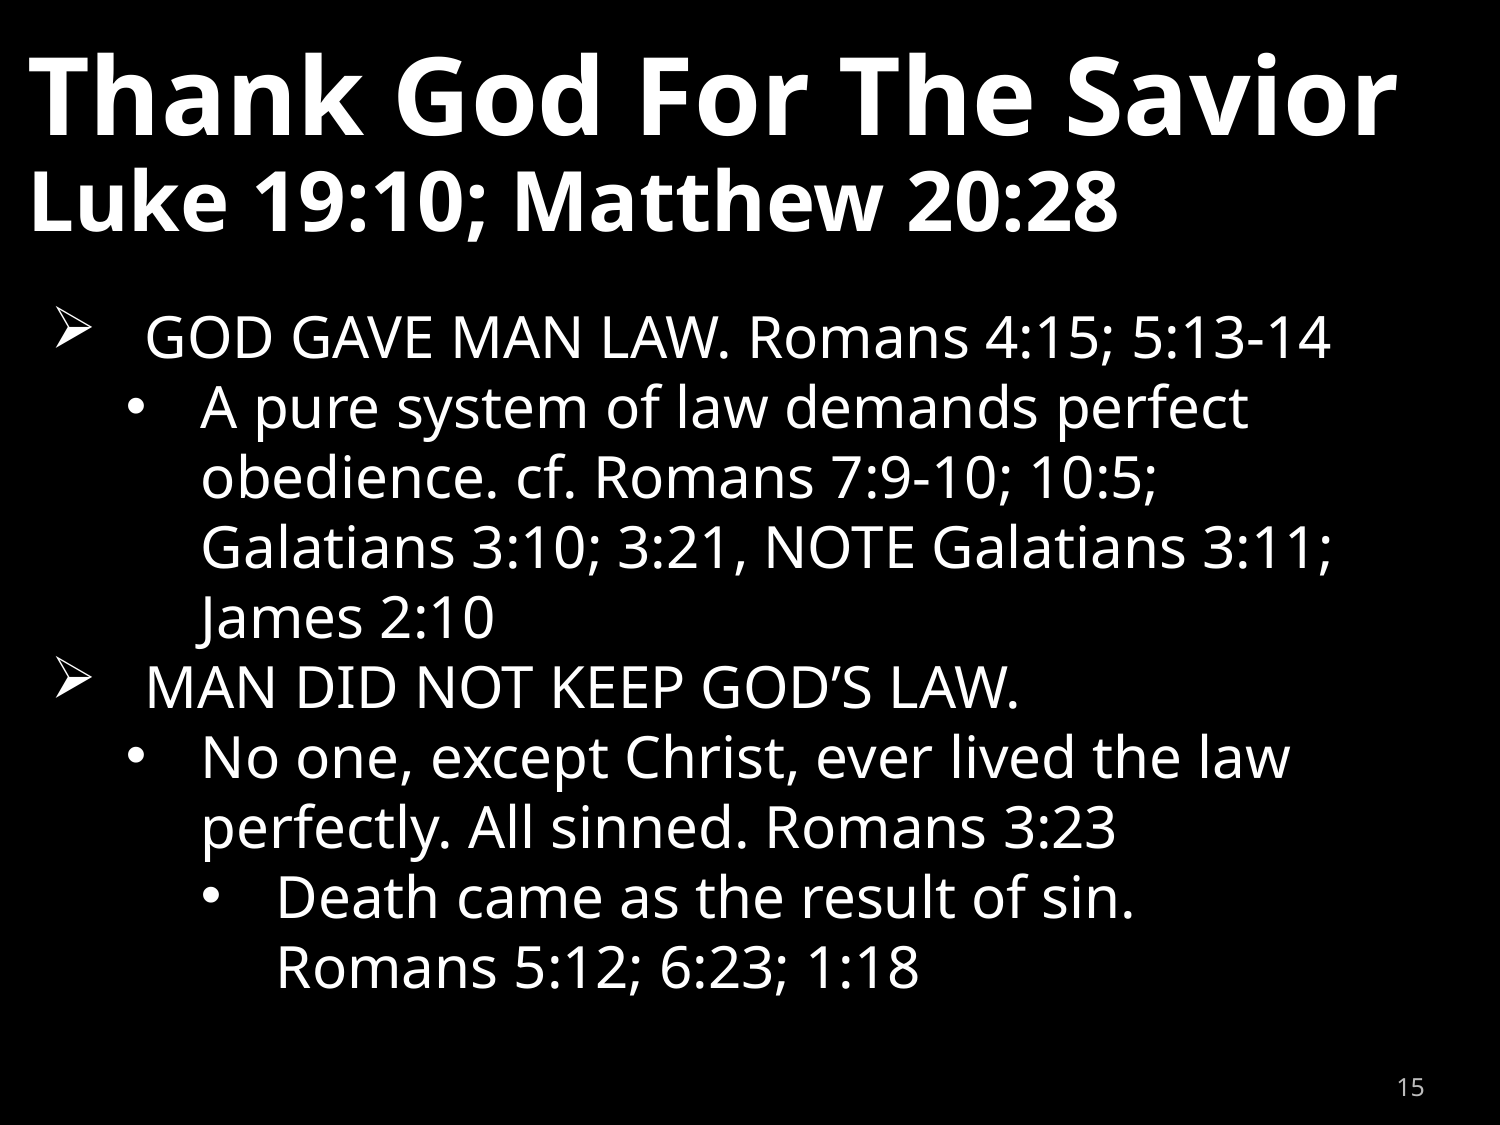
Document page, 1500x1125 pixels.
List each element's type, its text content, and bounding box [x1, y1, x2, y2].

title Thank God For The Savior Luke 19:10; Matthew 20:28 [12, 30, 1488, 257]
text_box GOD GAVE MAN LAW. Romans 4:15; 5:13-14 A pure system of law demands perfect obedience. cf. Romans 7:9-10; 10:5; Galatians 3:10; 3:21, NOTE Galatians 3:11; James 2:10 MAN DID NOT KEEP GOD’S LAW. No one, except Christ, ever lived the law perfectly. All sinned. Romans 3:23 Death came as the result of sin. Romans 5:12; 6:23; 1:18 [36, 292, 1468, 1008]
slide_number 15 [1299, 1052, 1425, 1113]
